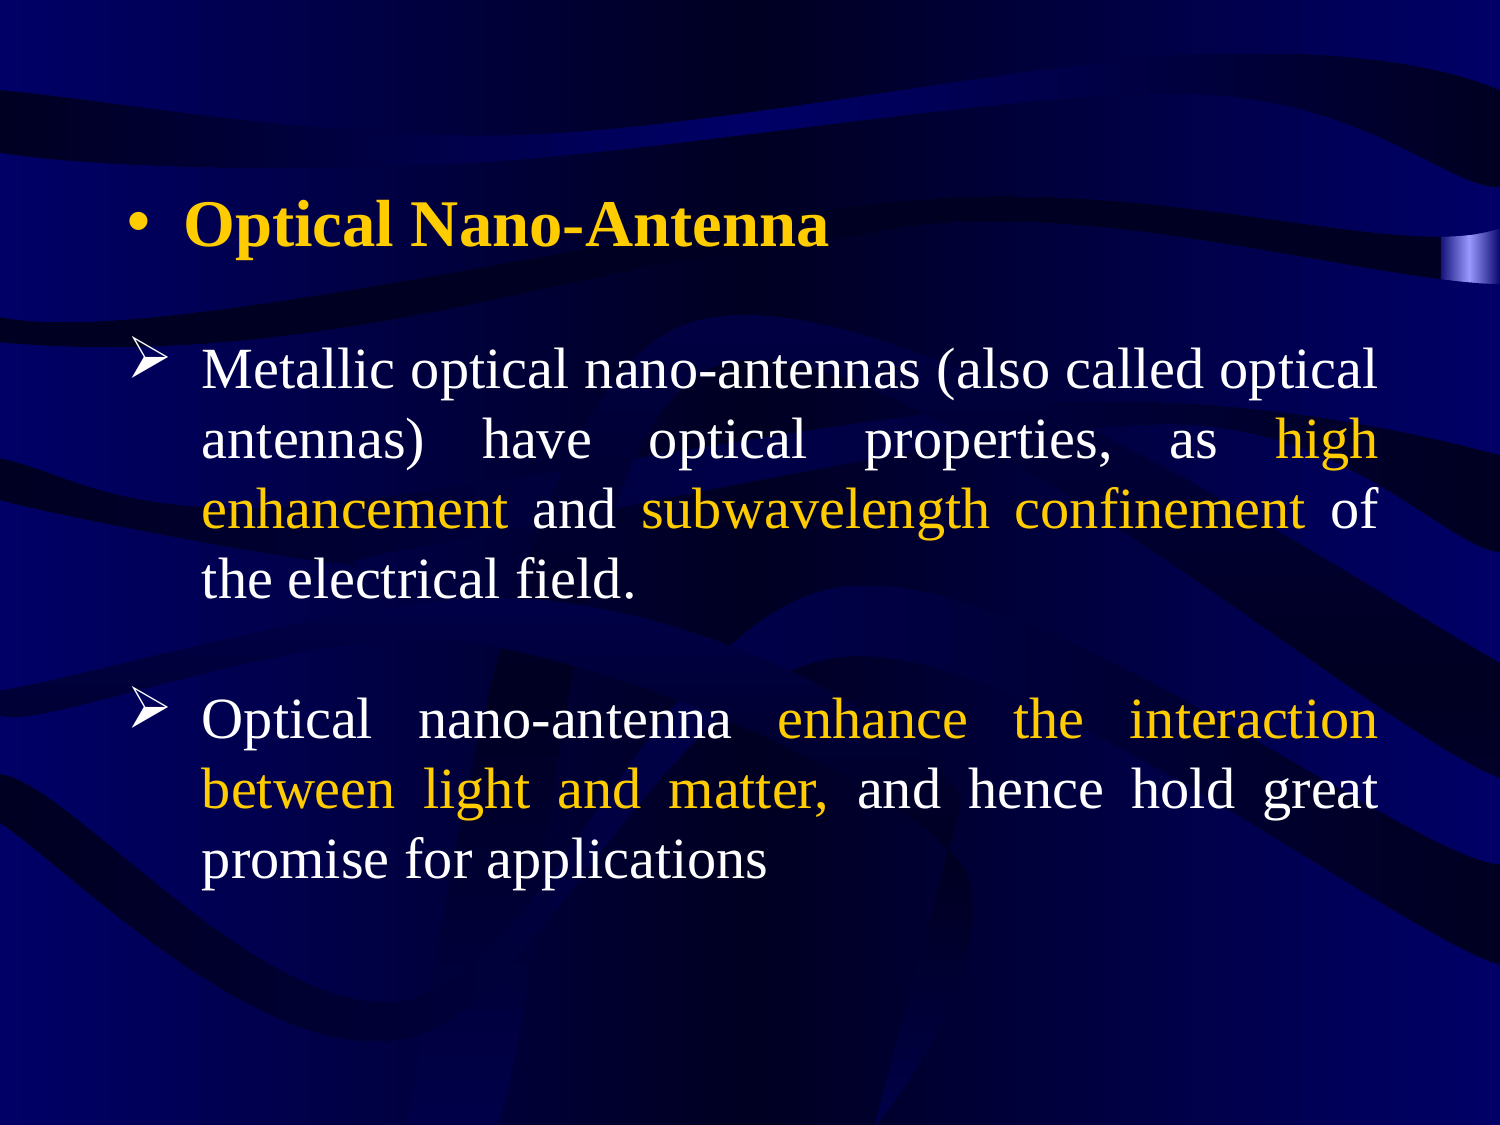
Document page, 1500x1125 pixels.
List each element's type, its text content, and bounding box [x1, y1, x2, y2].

text_box Optical Nano-Antenna Metallic optical nano-antennas (also called optical antennas) have optical properties, as high enhancement and subwavelength confinement of the electrical field. Optical nano-antenna enhance the interaction between light and matter, and hence hold great promise for applications [112, 172, 1394, 898]
